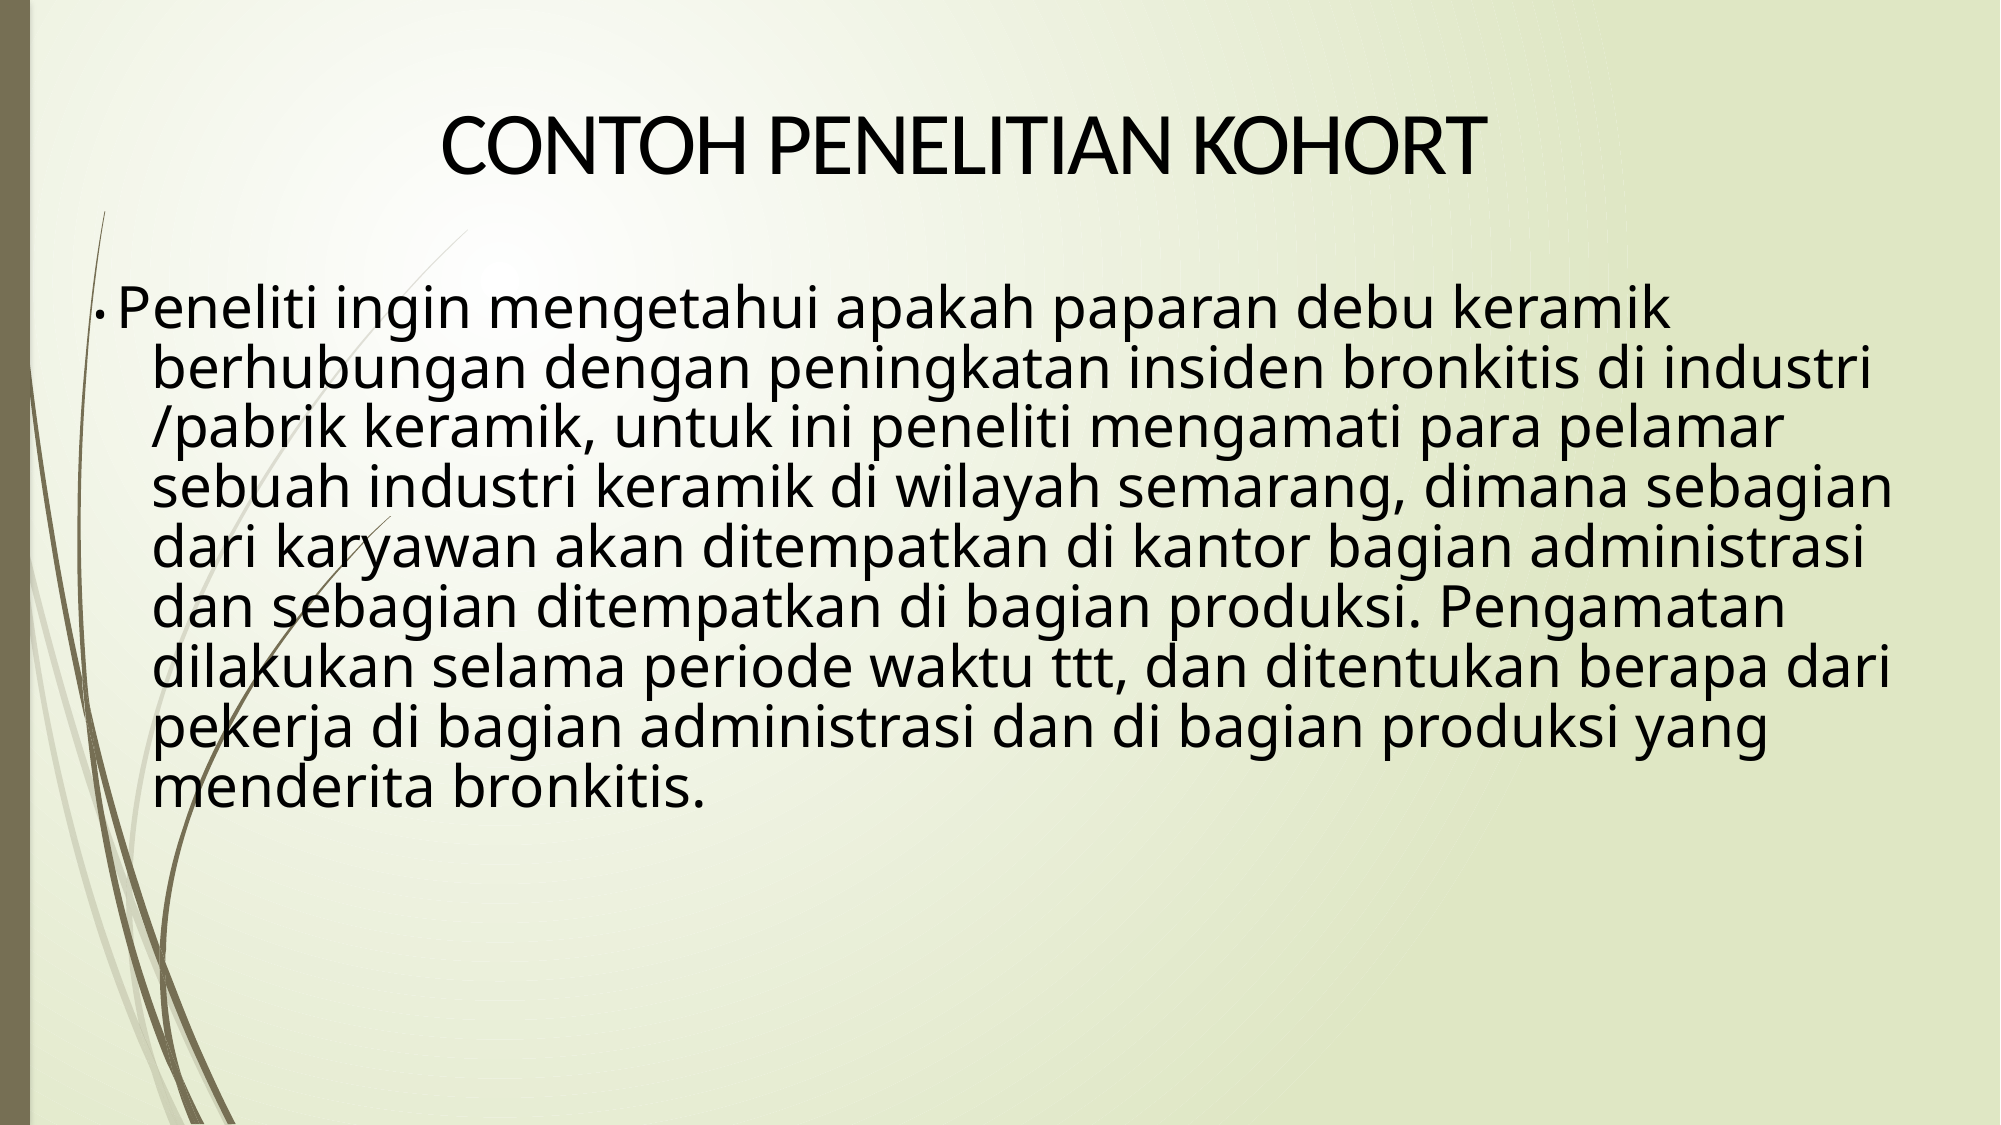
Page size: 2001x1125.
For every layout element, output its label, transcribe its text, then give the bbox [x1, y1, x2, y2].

text_box CONTOH PENELITIAN KOHORT [440, 85, 1564, 152]
text_box • Peneliti ingin mengetahui apakah paparan debu keramik berhubungan dengan peningkatan insiden bronkitis di industri /pabrik keramik, untuk ini peneliti mengamati para pelamar sebuah industri keramik di wilayah semarang, dimana sebagian dari karyawan akan ditempatkan di kantor bagian administrasi dan sebagian ditempatkan di bagian produksi. Pengamatan dilakukan selama periode waktu ttt, dan ditentukan berapa dari pekerja di bagian administrasi dan di bagian produksi yang menderita bronkitis. [93, 279, 1971, 810]
